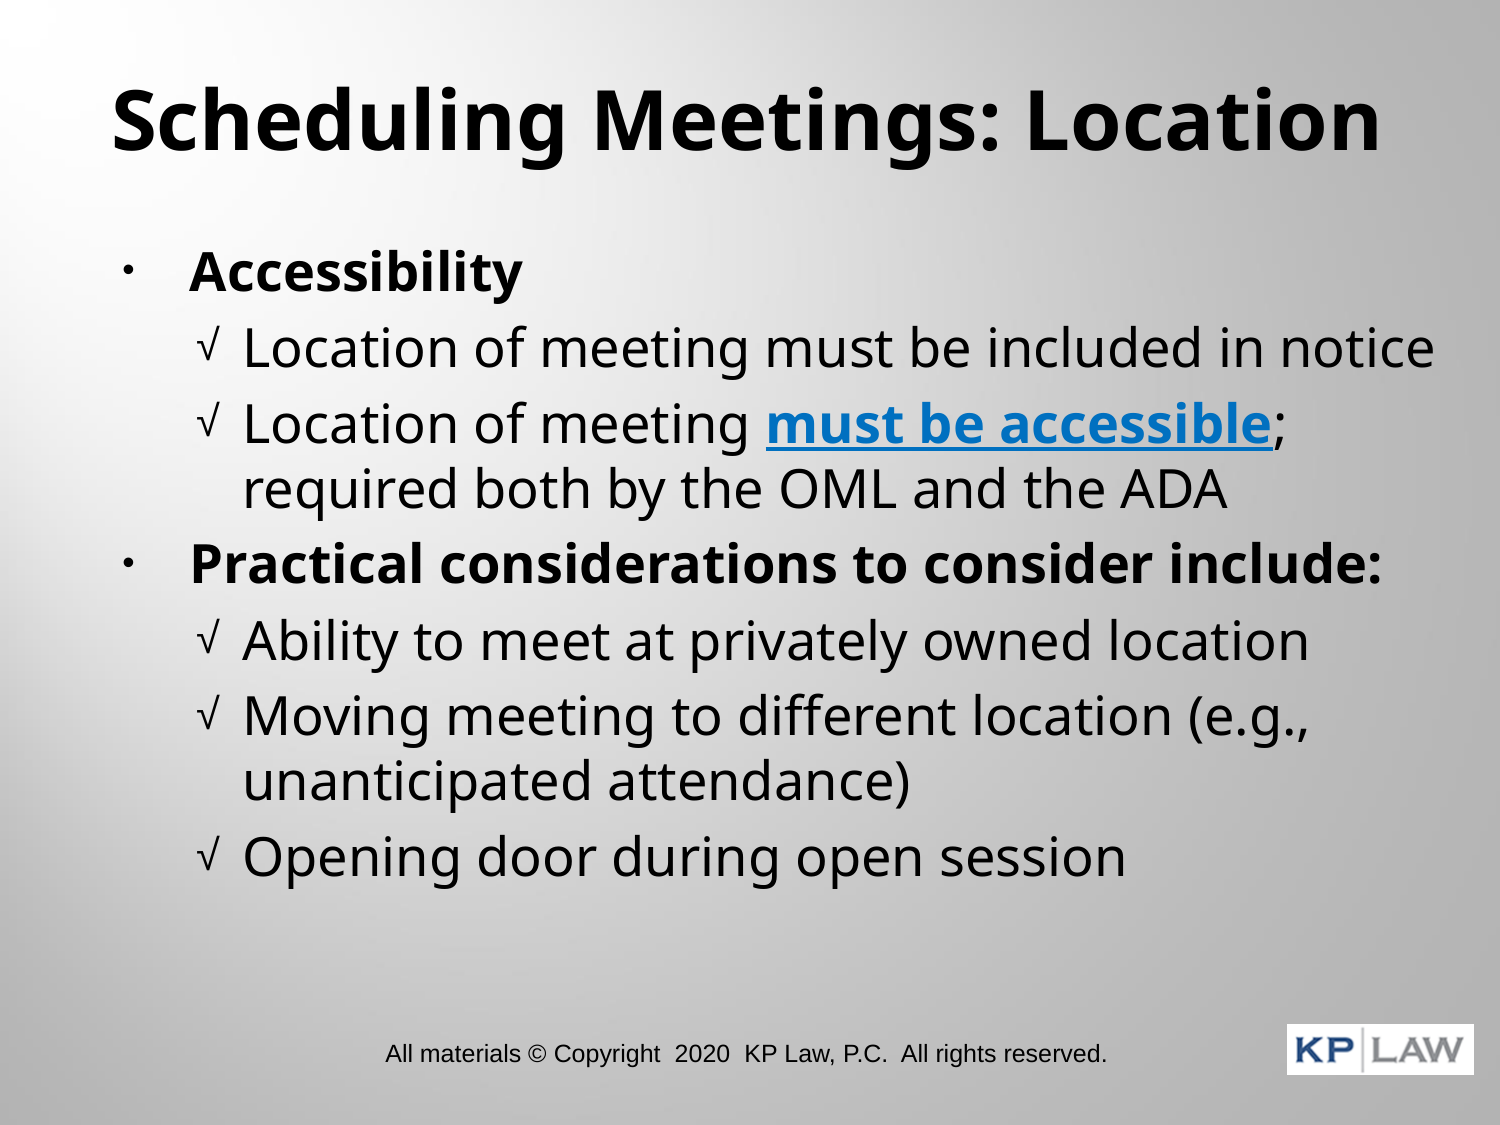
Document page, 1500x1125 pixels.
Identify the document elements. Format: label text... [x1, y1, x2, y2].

list Accessibility Location of meeting must be included in notice Location of meeting must be accessible; required both by the OML and the ADA Practical considerations to consider include: Ability to meet at privately owned location Moving meeting to different location (e.g., unanticipated attendance) Opening door during open session [85, 229, 1500, 1030]
picture [0, 0, 1500, 1125]
title Scheduling Meetings: Location [28, 62, 1467, 172]
footer All materials © Copyright 2020 KP Law, P.C. All rights reserved. [353, 1015, 1142, 1075]
